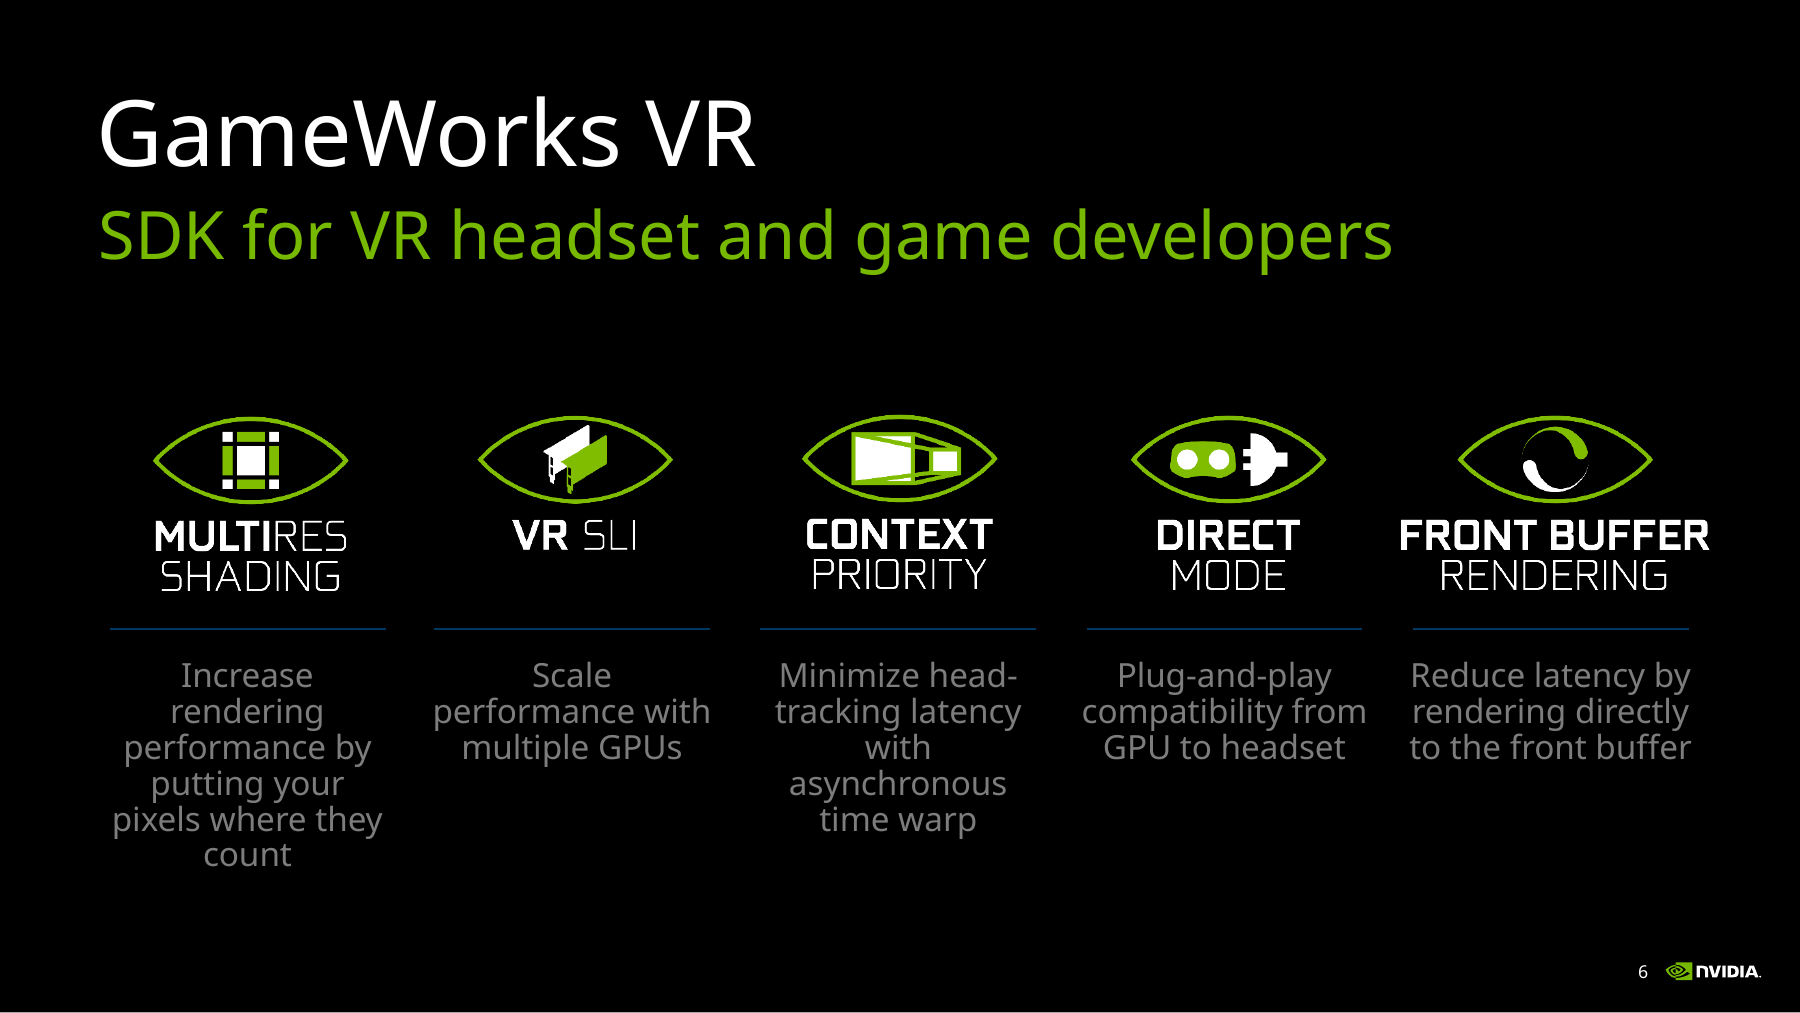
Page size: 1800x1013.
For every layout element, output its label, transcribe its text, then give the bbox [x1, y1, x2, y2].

text_box Scale performance with multiple GPUs [413, 651, 731, 850]
text_box Reduce latency by rendering directly to the front buffer [1392, 660, 1710, 850]
list SDK for VR headset and game developers [83, 193, 1721, 281]
text_box Minimize head- tracking latency with asynchronous time warp [739, 660, 1057, 850]
text_box Increase rendering performance by putting your pixels where they count [88, 661, 407, 850]
title GameWorks VR [81, 78, 1719, 195]
text_box Plug-and-play compatibility from GPU to headset [1066, 660, 1384, 850]
picture [48, 332, 1757, 654]
